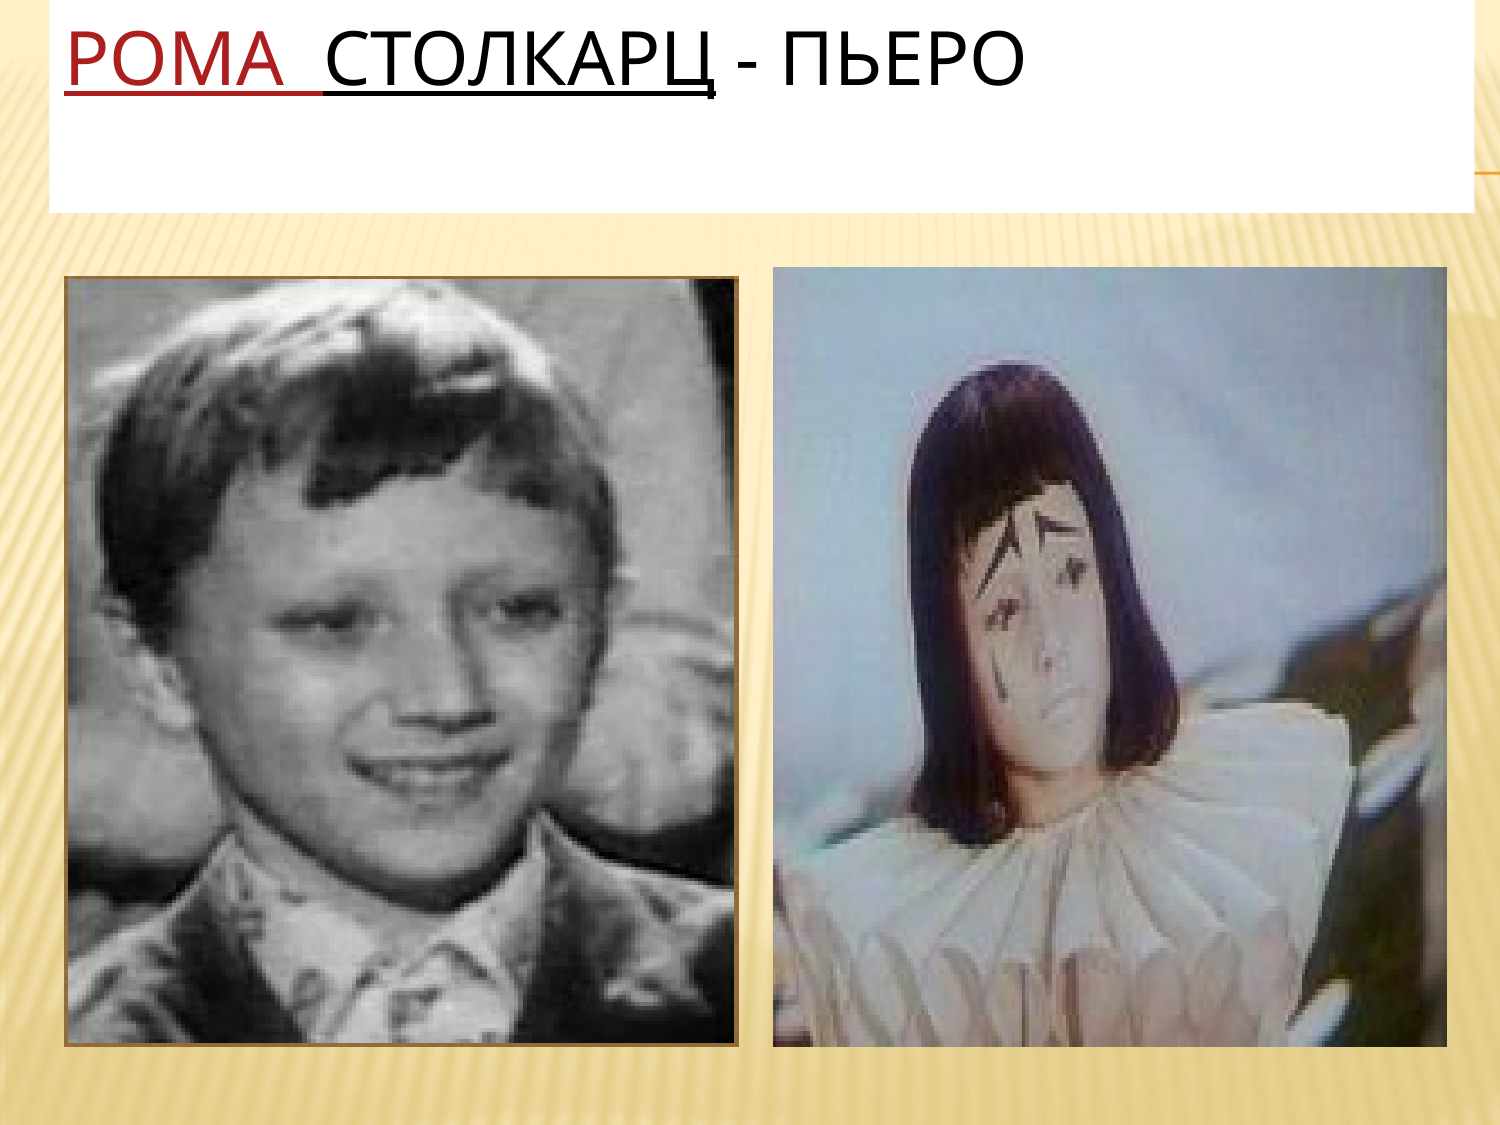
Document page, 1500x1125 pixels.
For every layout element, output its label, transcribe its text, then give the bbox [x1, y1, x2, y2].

picture [773, 266, 1448, 1048]
picture [64, 276, 739, 1048]
title Рома Столкарц - Пьеро [49, 0, 1475, 213]
